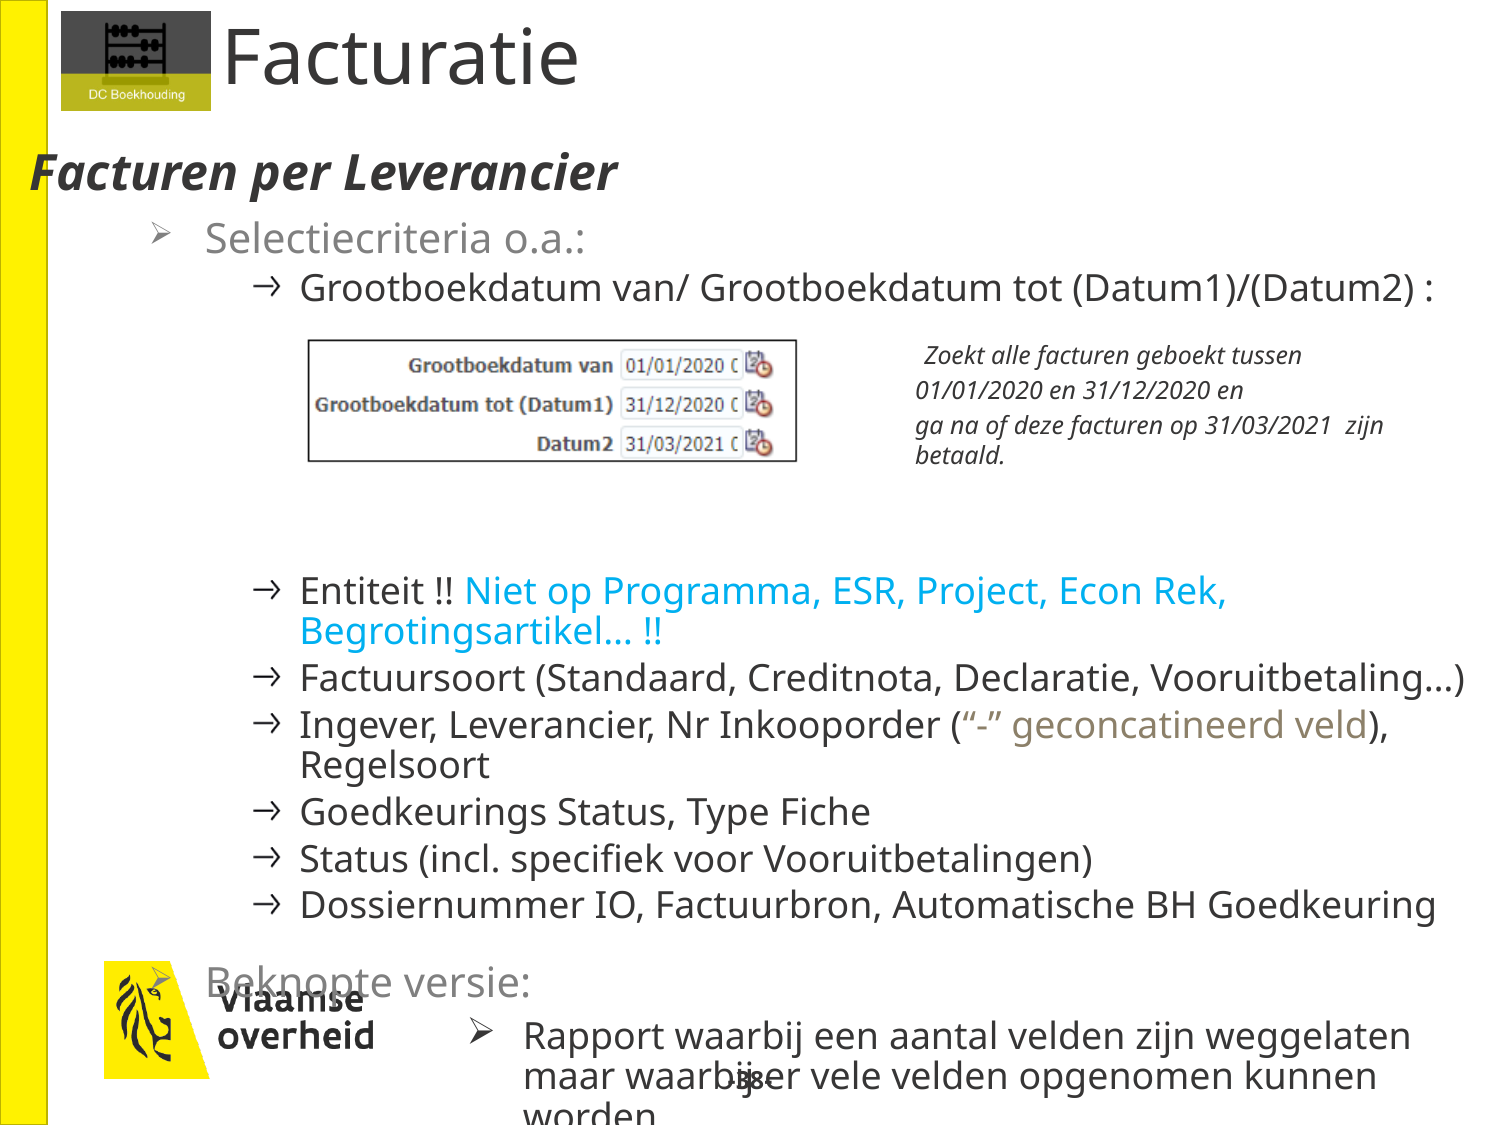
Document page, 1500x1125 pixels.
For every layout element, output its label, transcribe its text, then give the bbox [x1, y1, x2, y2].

list Selectiecriteria o.a.: Grootboekdatum van/ Grootboekdatum tot (Datum1)/(Datum2) : Entiteit !! Niet op Programma, ESR, Project, Econ Rek, Begrotingsartikel… !! Factuursoort (Standaard, Creditnota, Declaratie, Vooruitbetaling…) Ingever, Leverancier, Nr Inkooporder (“-” geconcatineerd veld), Regelsoort Goedkeurings Status, Type Fiche Status (incl. specifiek voor Vooruitbetalingen) Dossiernummer IO, Factuurbron, Automatische BH Goedkeuring Beknopte versie: Rapport waarbij een aantal velden zijn weggelaten maar waarbij er vele velden opgenomen kunnen worden Performanter vooral voor grote volumes Vermeldt alleen de Openstaande Documenten op Datum2 [110, 217, 1475, 1104]
picture [304, 332, 806, 470]
picture [104, 961, 110, 1079]
picture [252, 894, 291, 915]
picture [252, 667, 291, 687]
picture [252, 276, 291, 297]
picture [61, 11, 211, 111]
title Facturatie [220, 20, 1500, 109]
picture [252, 801, 291, 821]
picture [252, 713, 291, 734]
picture [252, 580, 291, 600]
text_box Facturen per Leverancier [15, 132, 633, 208]
text_box Zoekt alle facturen geboekt tussen 01/01/2020 en 31/12/2020 en ga na of deze facturen op 31/03/2021 zijn betaald. [899, 332, 1475, 503]
picture [252, 847, 291, 868]
